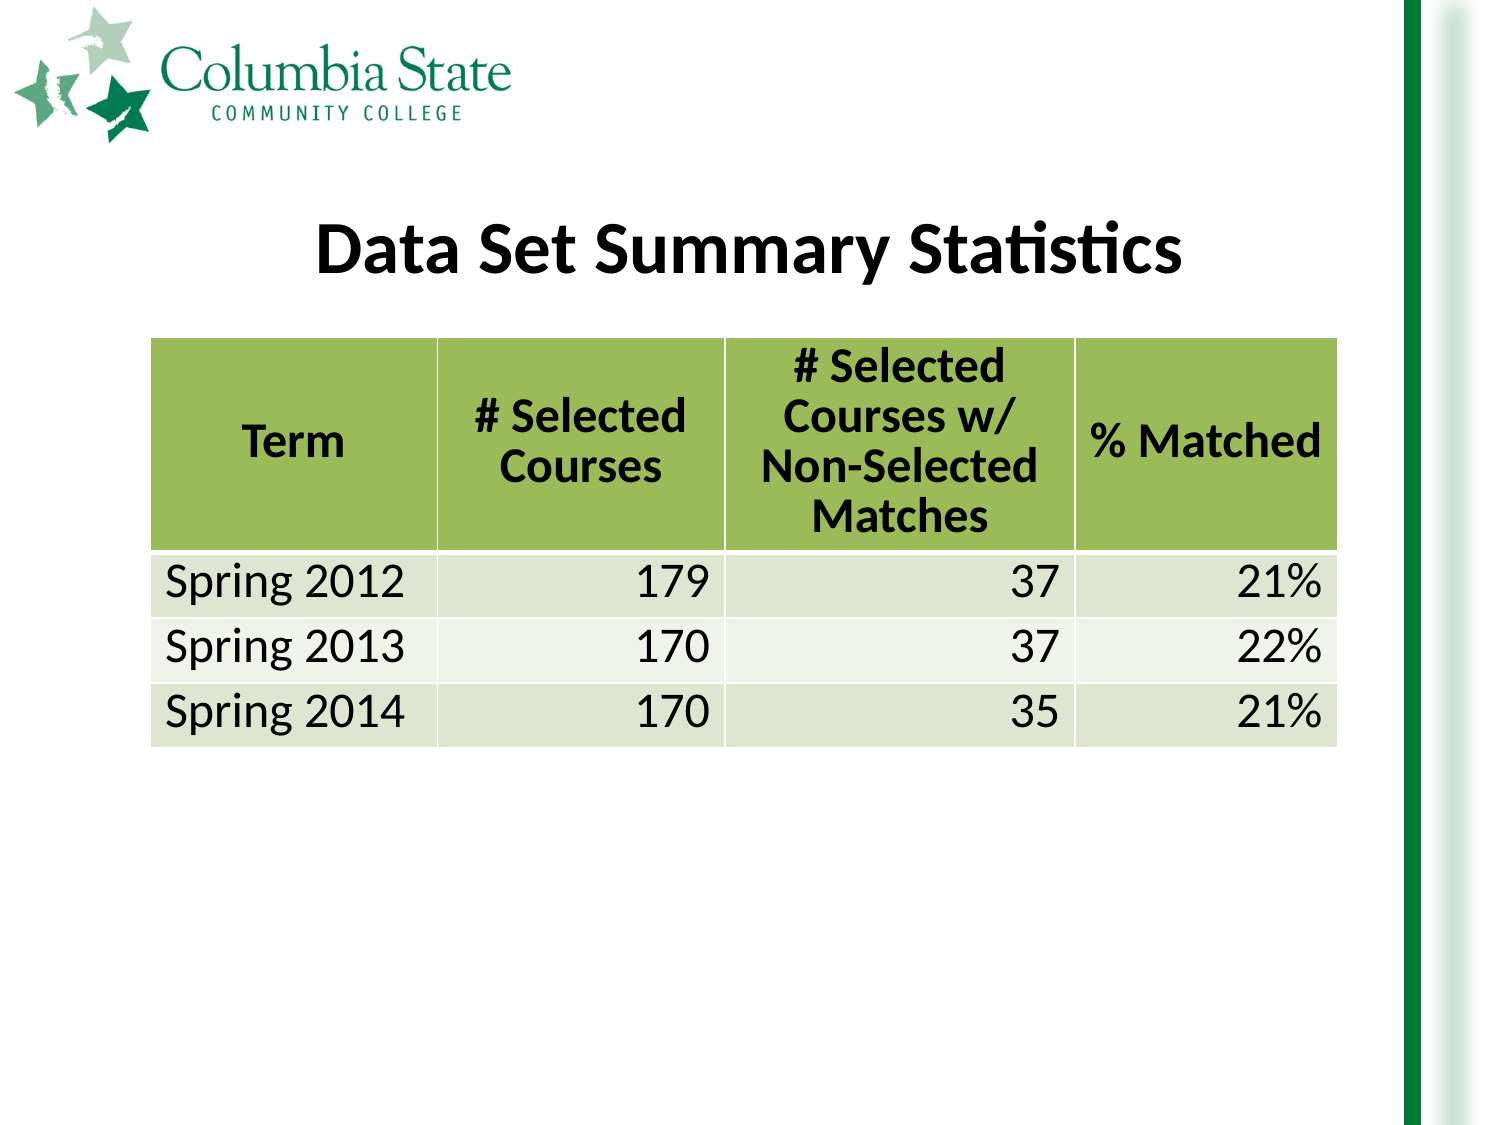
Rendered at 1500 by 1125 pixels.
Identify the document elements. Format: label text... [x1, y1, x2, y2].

table_cell 170 [438, 619, 724, 682]
table_cell 21% [1076, 684, 1337, 747]
title Data Set Summary Statistics [99, 149, 1400, 299]
table_cell 22% [1076, 619, 1337, 682]
table_cell Spring 2013 [151, 619, 437, 682]
table_cell 179 [438, 555, 724, 617]
table_header Term [151, 338, 437, 550]
table_cell 170 [438, 684, 724, 747]
table_cell Spring 2014 [151, 684, 437, 747]
table_cell Spring 2012 [151, 555, 437, 617]
table_cell 35 [726, 684, 1074, 747]
table_cell 21% [1076, 571, 1337, 617]
table_header # Selected Courses [438, 338, 724, 550]
table_cell 21% [1076, 555, 1337, 561]
table_header % Matched [1076, 338, 1337, 550]
list [87, 299, 1400, 1043]
table_cell 37 [726, 555, 1074, 617]
table_cell 37 [726, 619, 1074, 682]
picture [0, 0, 526, 151]
table_header # Selected Courses w/ Non-Selected Matches [726, 338, 1074, 550]
